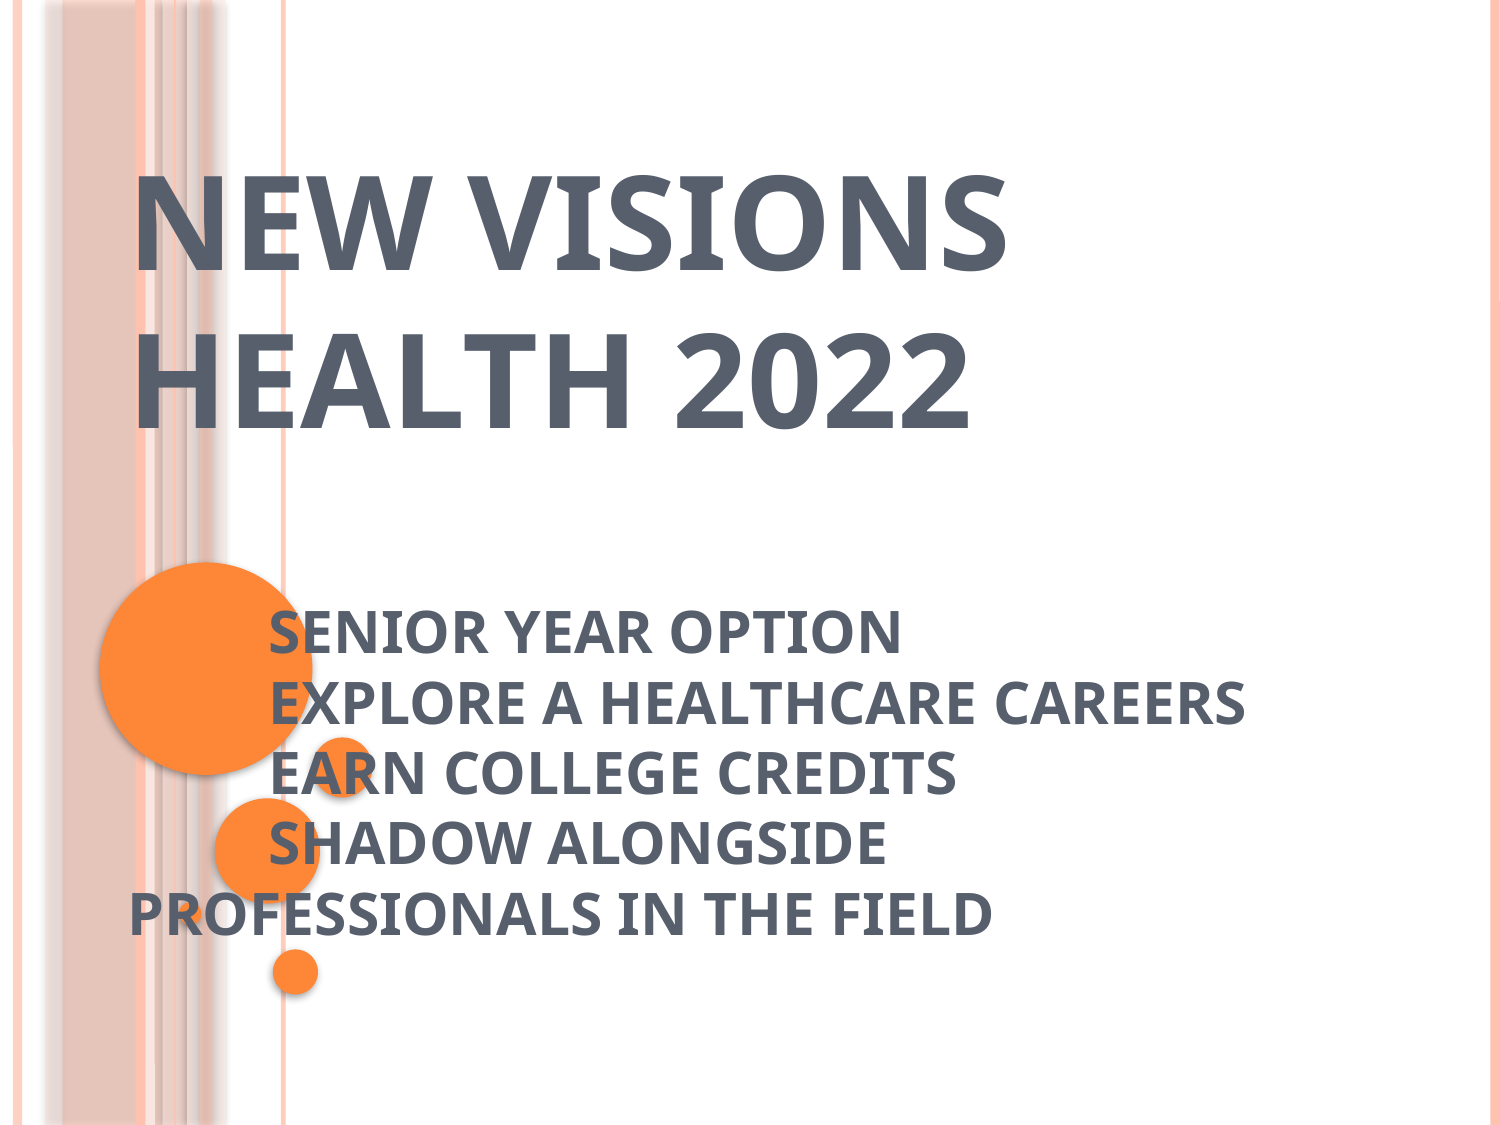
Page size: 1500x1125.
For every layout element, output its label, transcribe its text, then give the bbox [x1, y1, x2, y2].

title New Visions Health 2022 Senior Year Option Explore a Healthcare Careers Earn College Credits Shadow alongside Professionals in the Field [112, 112, 1388, 1025]
